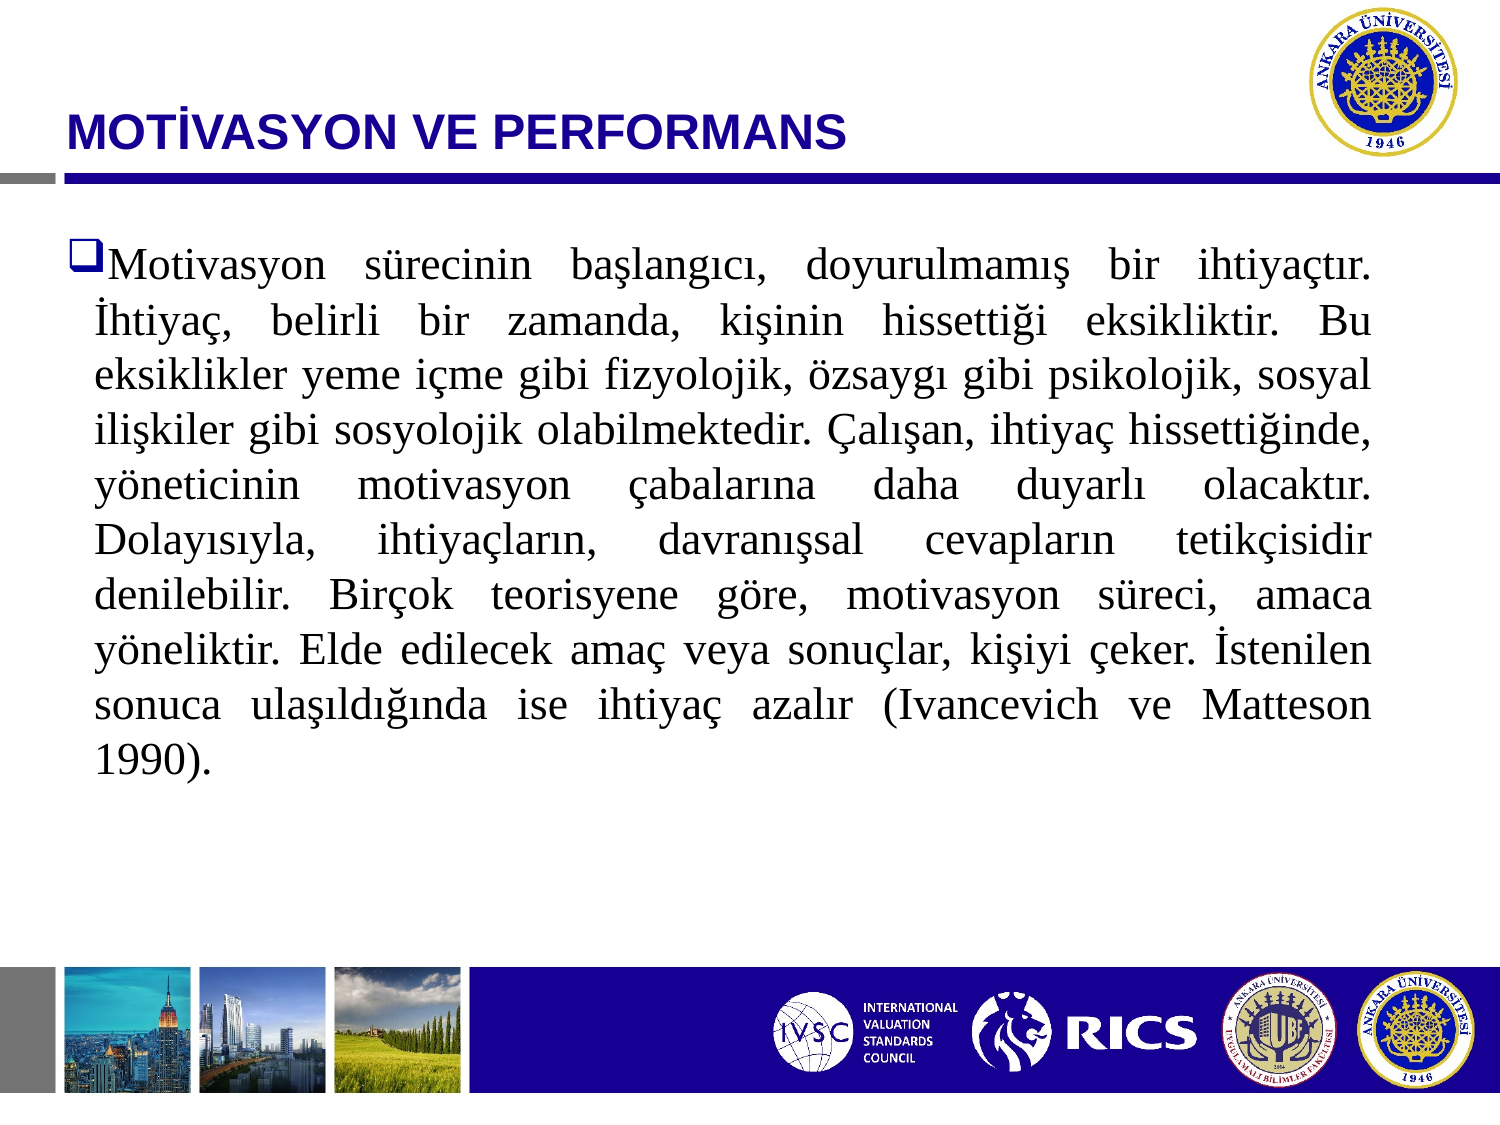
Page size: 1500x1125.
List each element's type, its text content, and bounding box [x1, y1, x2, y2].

text_box MOTİVASYON VE PERFORMANS [51, 99, 1270, 184]
text_box Motivasyon sürecinin başlangıcı, doyurulmamış bir ihtiyaçtır. İhtiyaç, belirli bir zamanda, kişinin hissettiği eksikliktir. Bu eksiklikler yeme içme gibi fizyolojik, özsaygı gibi psikolojik, sosyal ilişkiler gibi sosyolojik olabilmektedir. Çalışan, ihtiyaç hissettiğinde, yöneticinin motivasyon çabalarına daha duyarlı olacaktır. Dolayısıyla, ihtiyaçların, davranışsal cevapların tetikçisidir denilebilir. Birçok teorisyene göre, motivasyon süreci, amaca yöneliktir. Elde edilecek amaç veya sonuçlar, kişiyi çeker. İstenilen sonuca ulaşıldığında ise ihtiyaç azalır (Ivancevich ve Matteson 1990). [51, 226, 1388, 925]
picture [0, 0, 1500, 1125]
